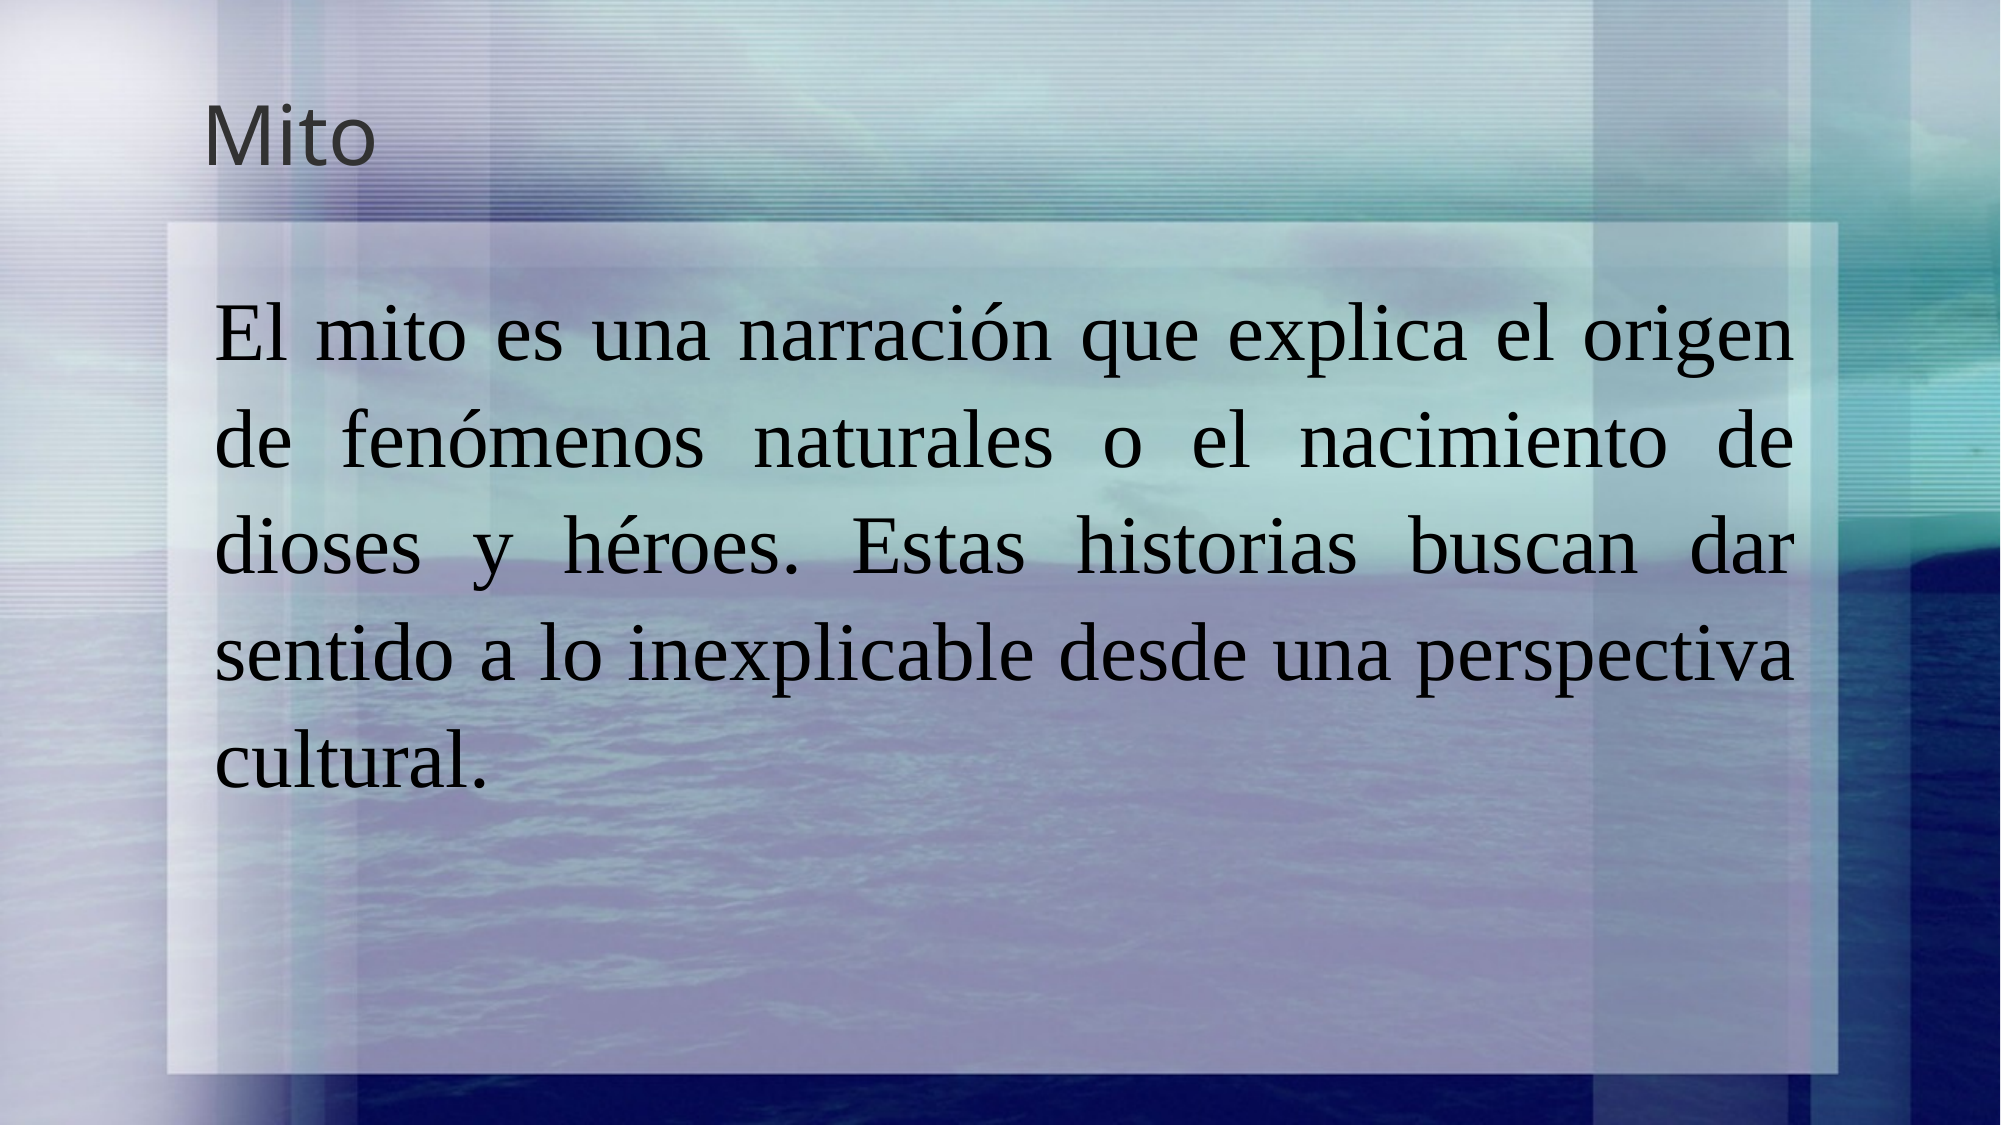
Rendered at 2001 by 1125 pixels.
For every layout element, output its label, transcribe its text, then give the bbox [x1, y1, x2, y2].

title Mito [193, 45, 1813, 233]
list El mito es una narración que explica el origen de fenómenos naturales o el nacimiento de dioses y héroes. Estas historias buscan dar sentido a lo inexplicable desde una perspectiva cultural. [193, 262, 1813, 1005]
picture [0, 0, 2001, 1125]
